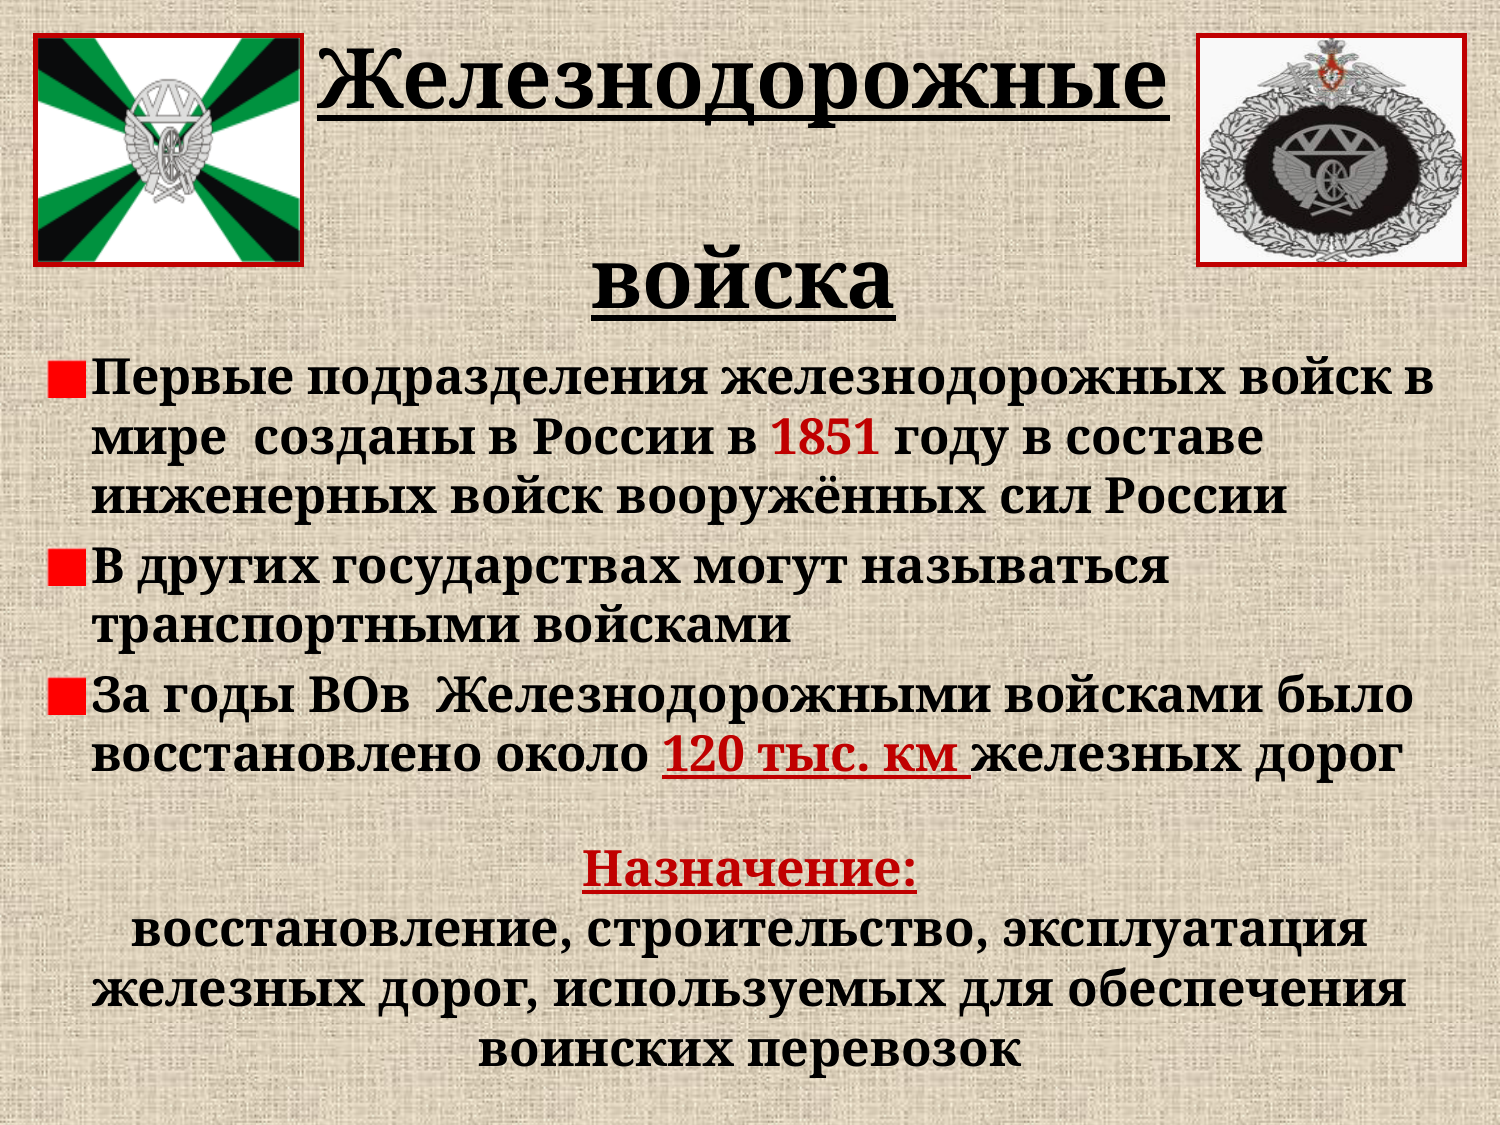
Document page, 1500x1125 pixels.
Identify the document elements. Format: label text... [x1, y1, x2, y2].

picture [0, 0, 1500, 1125]
text_box Назначение: восстановление, строительство, эксплуатация железных дорог, используемых для обеспечения воинских перевозок [35, 823, 1464, 1090]
list Первые подразделения железнодорожных войск в мире созданы в России в 1851 году в составе инженерных войск вооружённых сил России В других государствах могут называться транспортными войсками За годы ВОв Железнодорожными войсками было восстановлено около 120 тыс. км железных дорог [24, 337, 1463, 838]
title Железнодорожные войска [299, 24, 1188, 326]
